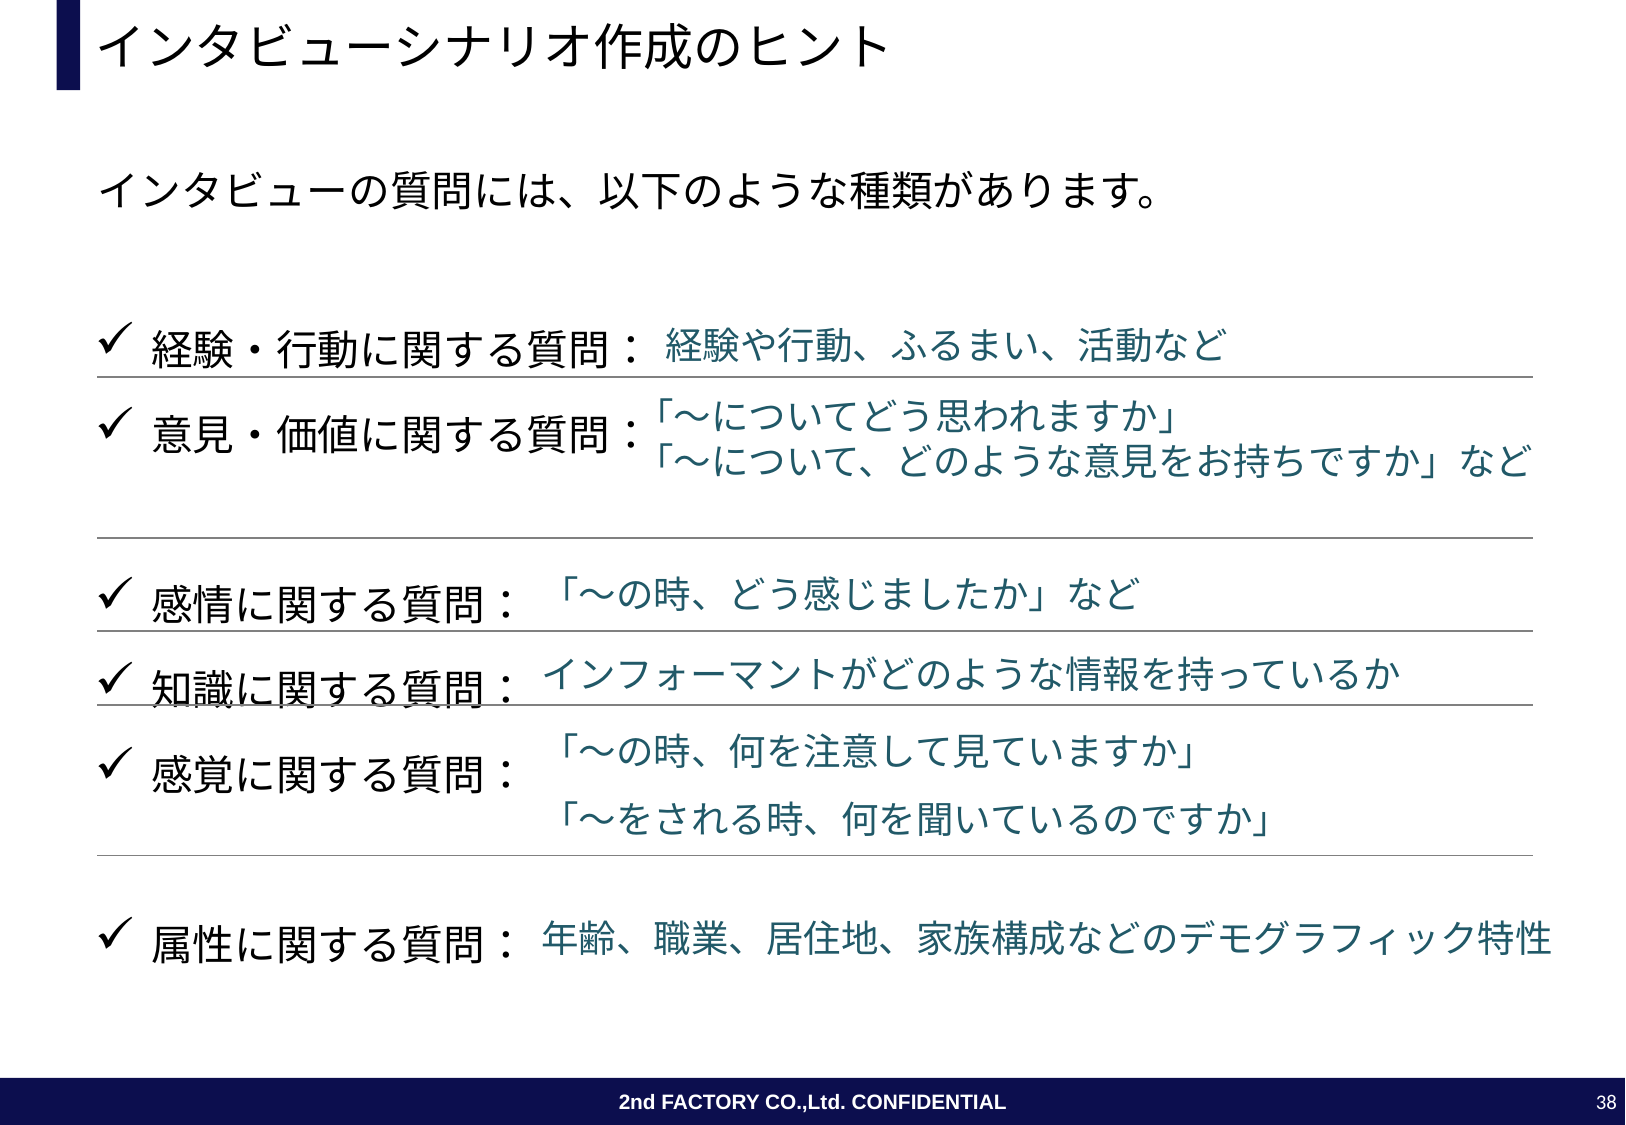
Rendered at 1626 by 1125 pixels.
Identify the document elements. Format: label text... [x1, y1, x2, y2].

text_box インタビューの質問には、以下のような種類があります。 [80, 127, 1539, 227]
text_box 経験・行動に関する質問： 意見・価値に関する質問： 感情に関する質問： 知識に関する質問： 感覚に関する質問： 属性に関する質問： [77, 277, 738, 981]
text_box 「～の時、何を注意して見ていますか」 「～をされる時、何を聞いているのですか」 [523, 693, 1625, 853]
text_box 「～についてどう思われますか」 「～について、どのような意見をお持ちですか」など [618, 381, 1605, 495]
text_box 「～の時、どう感じましたか」など [523, 547, 1301, 617]
text_box インフォーマントがどのような情報を持っているか [523, 617, 1589, 693]
text_box 経験や行動、ふるまい、活動など [647, 287, 1425, 376]
text_box 年齢、職業、居住地、家族構成などのデモグラフィック特性 [523, 880, 1589, 972]
title インタビューシナリオ作成のヒント [80, 0, 1604, 91]
